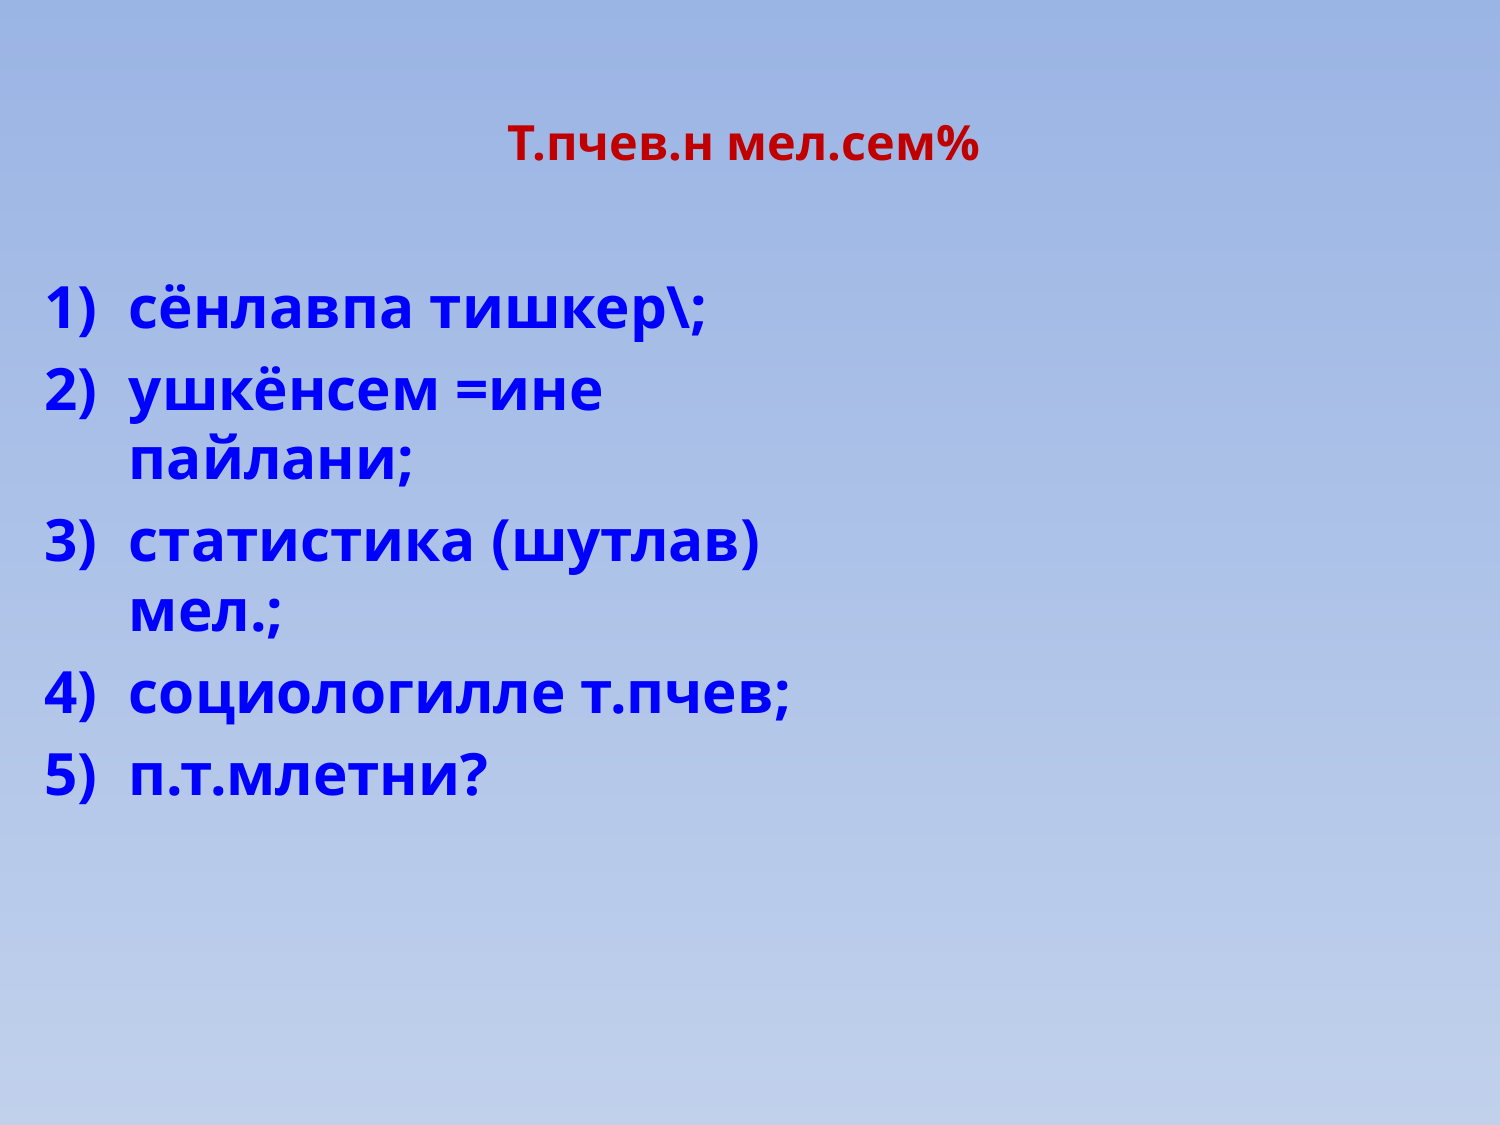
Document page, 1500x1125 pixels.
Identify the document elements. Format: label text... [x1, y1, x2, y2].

title Т.пчев.н мел.сем% [75, 45, 1425, 233]
list сёнлавпа тишкер\; ушкёнсем =ине пайлани; статистика (шутлав) мел.; социологилле т.пчев; п.т.млетни? [29, 262, 821, 1005]
